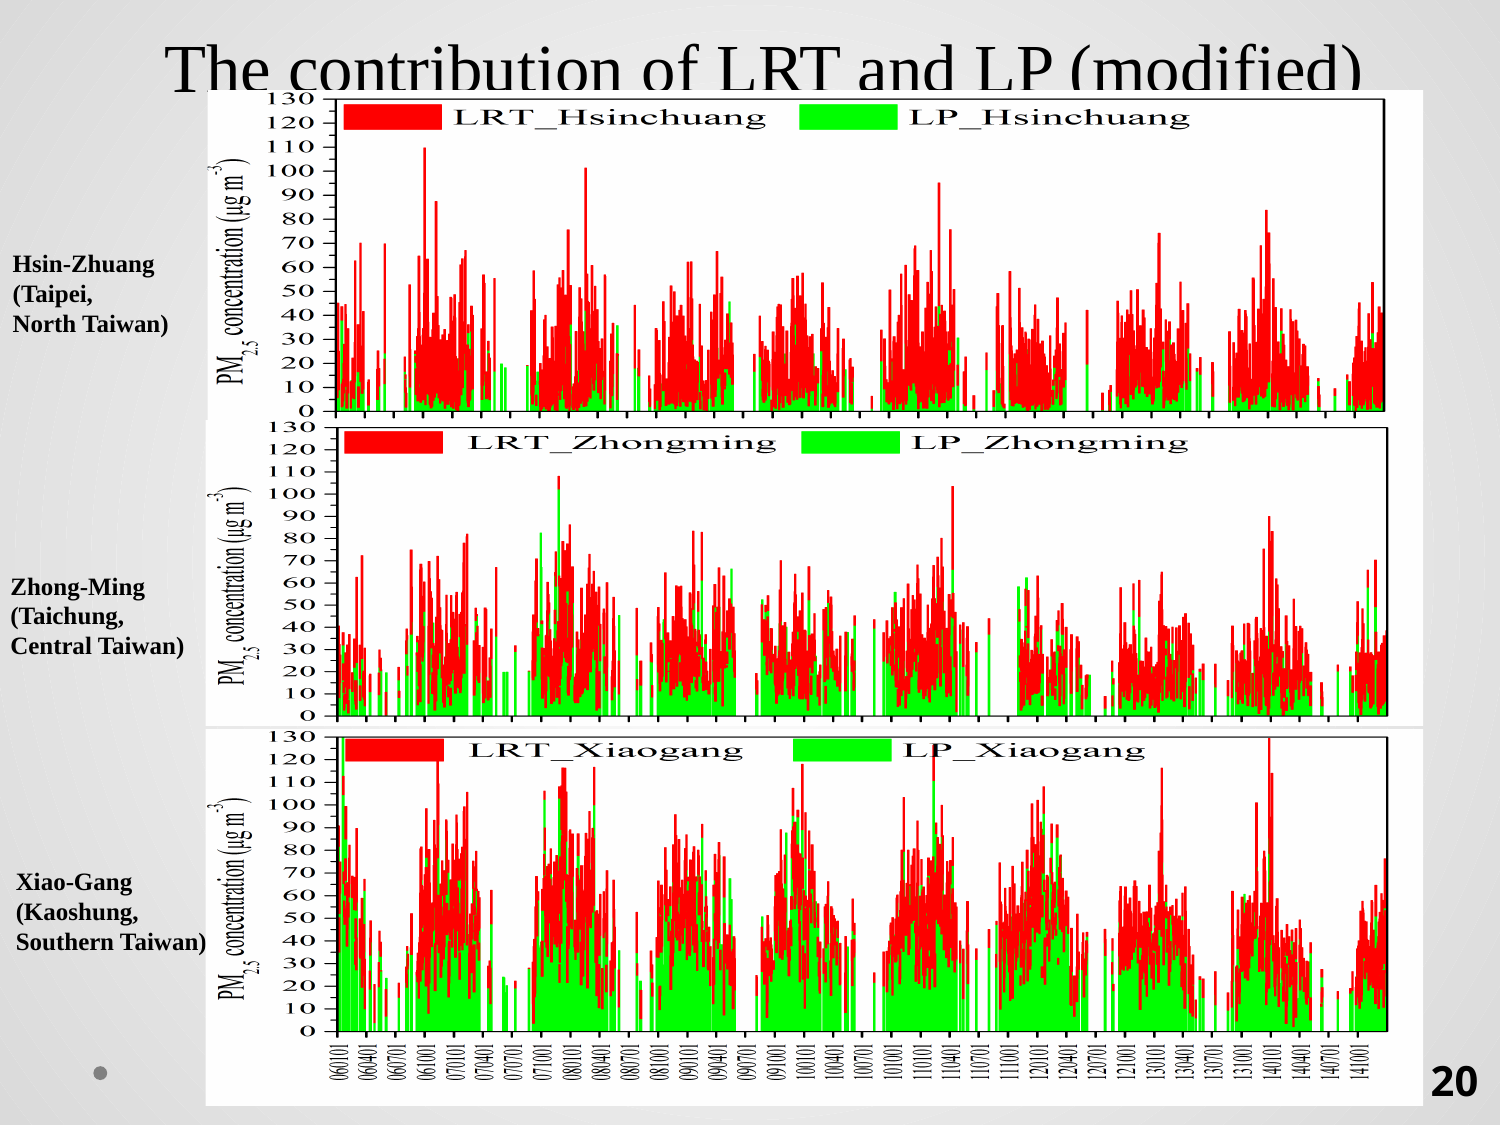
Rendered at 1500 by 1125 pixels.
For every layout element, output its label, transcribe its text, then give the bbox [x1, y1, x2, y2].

title The contribution of LRT and LP (modified) [0, 19, 1500, 114]
text_box Xiao-Gang (Kaoshung, Southern Taiwan) [1, 858, 200, 963]
text_box 20 [1423, 1042, 1495, 1118]
text_box Zhong-Ming (Taichung, Central Taiwan) [0, 562, 200, 668]
text_box Hsin-Zhuang (Taipei, North Taiwan) [0, 240, 193, 345]
picture [205, 729, 1424, 1107]
picture [205, 89, 1424, 726]
